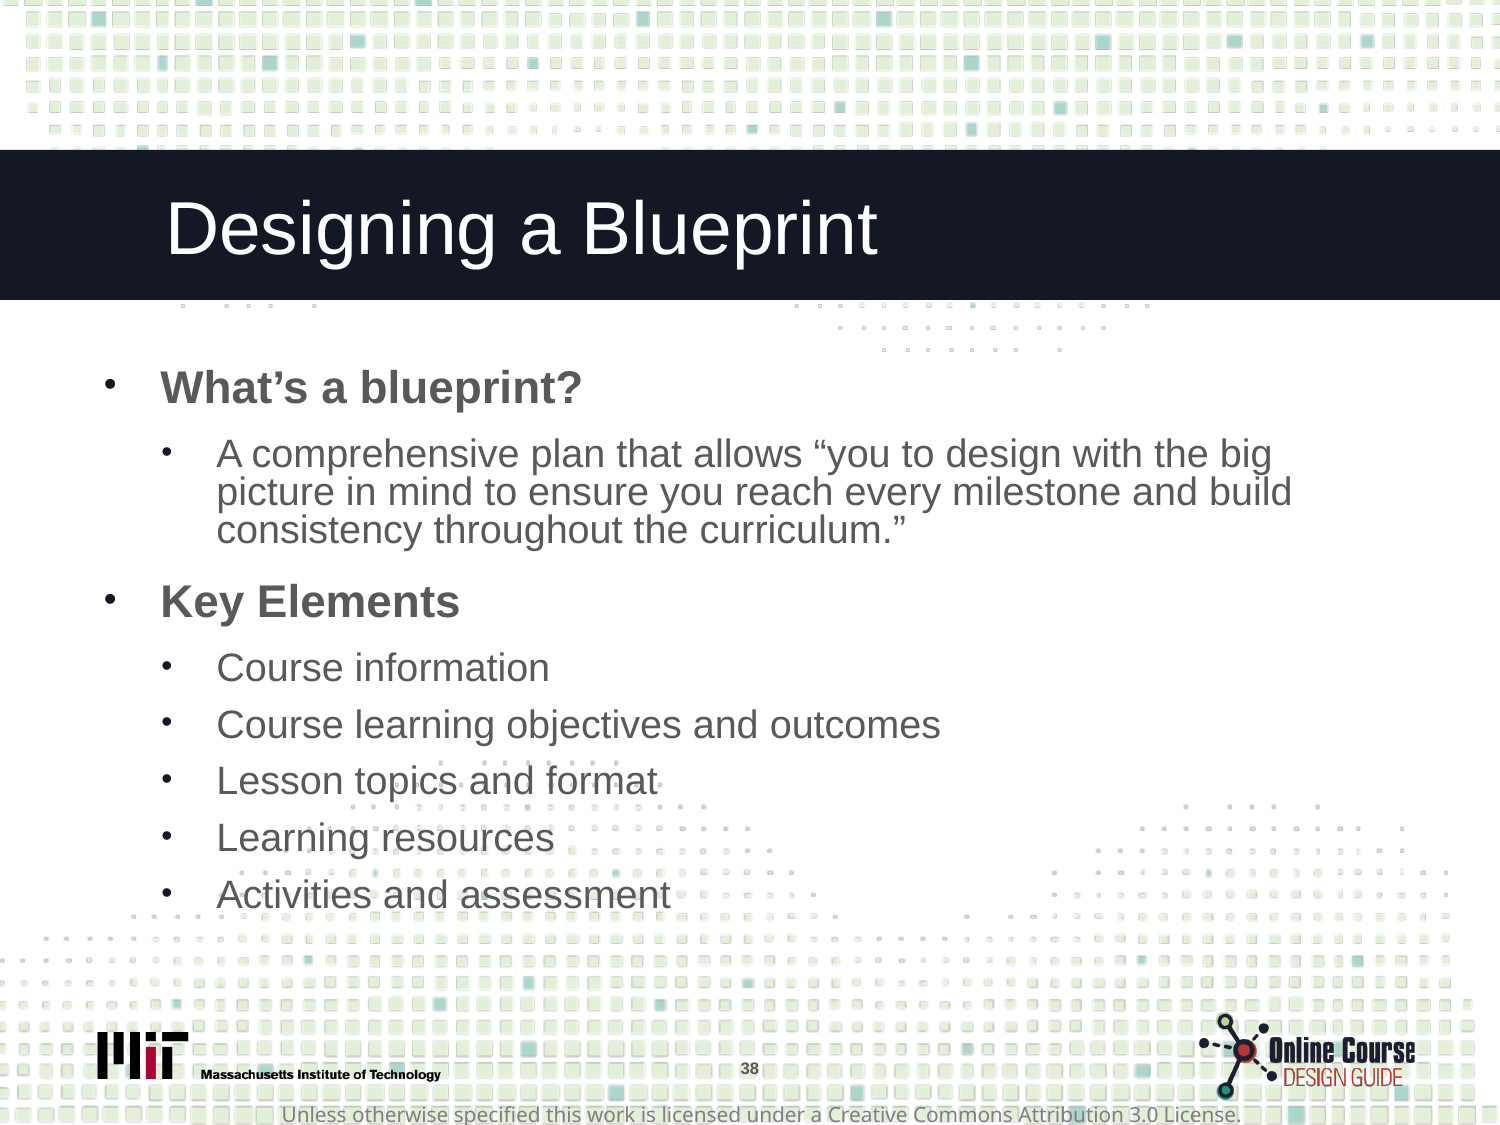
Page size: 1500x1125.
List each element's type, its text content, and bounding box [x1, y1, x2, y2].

picture [85, 1022, 450, 1091]
title Designing a Blueprint [0, 149, 1500, 300]
list What’s a blueprint? A comprehensive plan that allows “you to design with the big picture in mind to ensure you reach every milestone and build consistency throughout the curriculum.” Key Elements Course information Course learning objectives and outcomes Lesson topics and format Learning resources Activities and assessment [89, 360, 1412, 963]
slide_number 38 [712, 1037, 788, 1098]
